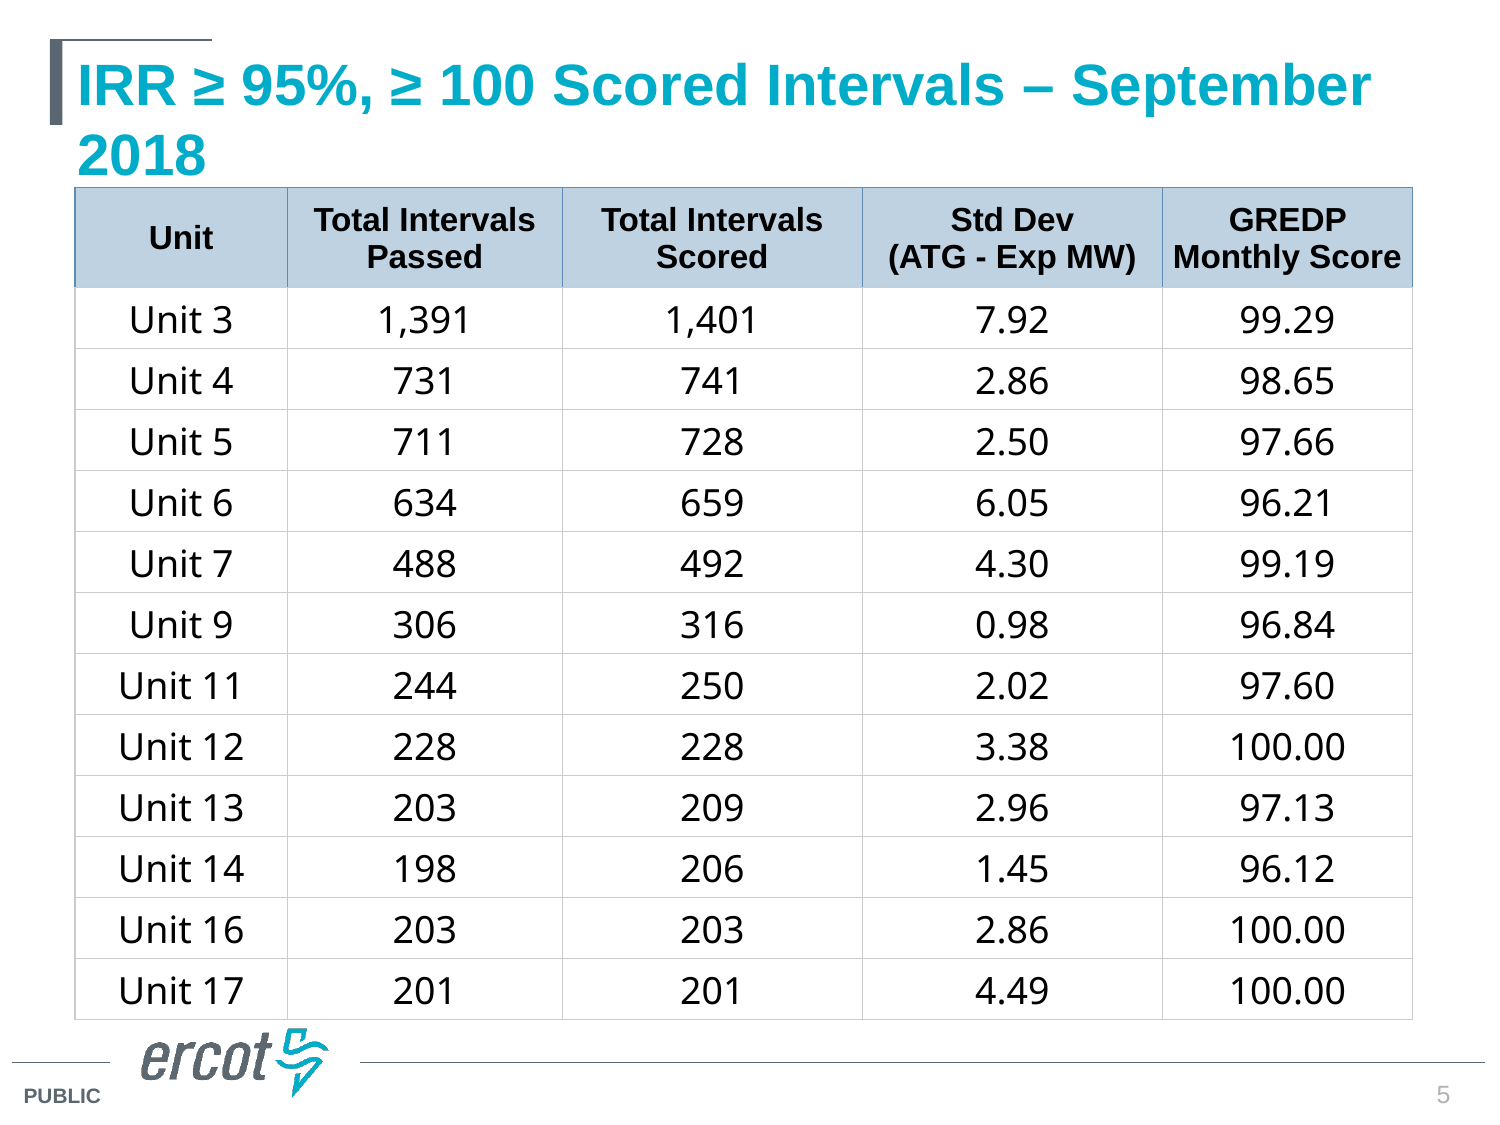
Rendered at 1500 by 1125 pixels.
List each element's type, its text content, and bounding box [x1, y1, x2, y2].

table_cell 0.98 [863, 593, 1162, 653]
table_cell 2.86 [863, 349, 1162, 409]
table_cell Unit 17 [76, 959, 287, 1019]
table_cell 728 [563, 410, 862, 470]
table_cell 1,401 [563, 288, 862, 348]
table_header Total Intervals Passed [288, 188, 562, 287]
table_cell Unit 11 [76, 654, 287, 714]
table_cell 97.66 [1163, 410, 1412, 470]
table_cell Unit 12 [76, 715, 287, 775]
table_cell 97.13 [1163, 776, 1412, 836]
table_cell 228 [288, 715, 562, 775]
picture [137, 1024, 332, 1100]
table_cell 96.21 [1163, 471, 1412, 531]
table_cell 741 [563, 349, 862, 409]
table_cell 306 [288, 593, 562, 653]
table_cell 198 [288, 837, 562, 897]
table_cell 488 [288, 532, 562, 592]
table_cell 4.30 [863, 532, 1162, 592]
table_cell 244 [288, 654, 562, 714]
table_cell 201 [563, 959, 862, 1019]
table_cell 2.02 [863, 654, 1162, 714]
table_cell 634 [288, 471, 562, 531]
table_cell 492 [563, 532, 862, 592]
table_cell 203 [288, 776, 562, 836]
table_cell 731 [288, 349, 562, 409]
table_cell 228 [563, 715, 862, 775]
table_cell Unit 13 [76, 776, 287, 836]
table_cell 4.49 [863, 959, 1162, 1019]
table_cell 96.12 [1163, 837, 1412, 897]
table_cell 6.05 [863, 471, 1162, 531]
table_header Total Intervals Scored [563, 188, 862, 287]
table_cell 1,391 [288, 288, 562, 348]
table_cell 7.92 [863, 288, 1162, 348]
table_cell Unit 14 [76, 837, 287, 897]
table_cell 209 [563, 776, 862, 836]
table_cell 2.96 [863, 776, 1162, 836]
table_cell 2.86 [863, 898, 1162, 958]
table_cell 659 [563, 471, 862, 531]
slide_number 5 [1412, 1076, 1475, 1112]
title IRR ≥ 95%, ≥ 100 Scored Intervals – September 2018 [62, 39, 1450, 158]
table_cell 97.60 [1163, 654, 1412, 714]
table_cell Unit 9 [76, 593, 287, 653]
table_cell Unit 5 [76, 410, 287, 470]
table_cell 711 [288, 410, 562, 470]
table_header Std Dev (ATG - Exp MW) [863, 188, 1162, 287]
table_cell 96.84 [1163, 593, 1412, 653]
table_cell 201 [288, 959, 562, 1019]
table_cell Unit 6 [76, 471, 287, 531]
table_header GREDP Monthly Score [1163, 188, 1412, 287]
table_cell 100.00 [1163, 898, 1412, 958]
table_cell 206 [563, 837, 862, 897]
table_cell Unit 3 [76, 288, 287, 348]
table_cell 250 [563, 654, 862, 714]
table_cell 2.50 [863, 410, 1162, 470]
table_cell 100.00 [1163, 959, 1412, 1019]
table_cell Unit 16 [76, 898, 287, 958]
table_cell 1.45 [863, 837, 1162, 897]
table_cell 316 [563, 593, 862, 653]
table_cell Unit 7 [76, 532, 287, 592]
table_header Unit [76, 188, 287, 287]
table_cell 98.65 [1163, 349, 1412, 409]
table_cell 100.00 [1163, 715, 1412, 775]
table_cell 99.19 [1163, 532, 1412, 592]
table_cell 99.29 [1163, 288, 1412, 348]
table_cell 3.38 [863, 715, 1162, 775]
table_cell 203 [563, 898, 862, 958]
table_cell Unit 4 [76, 349, 287, 409]
table_cell 203 [288, 898, 562, 958]
